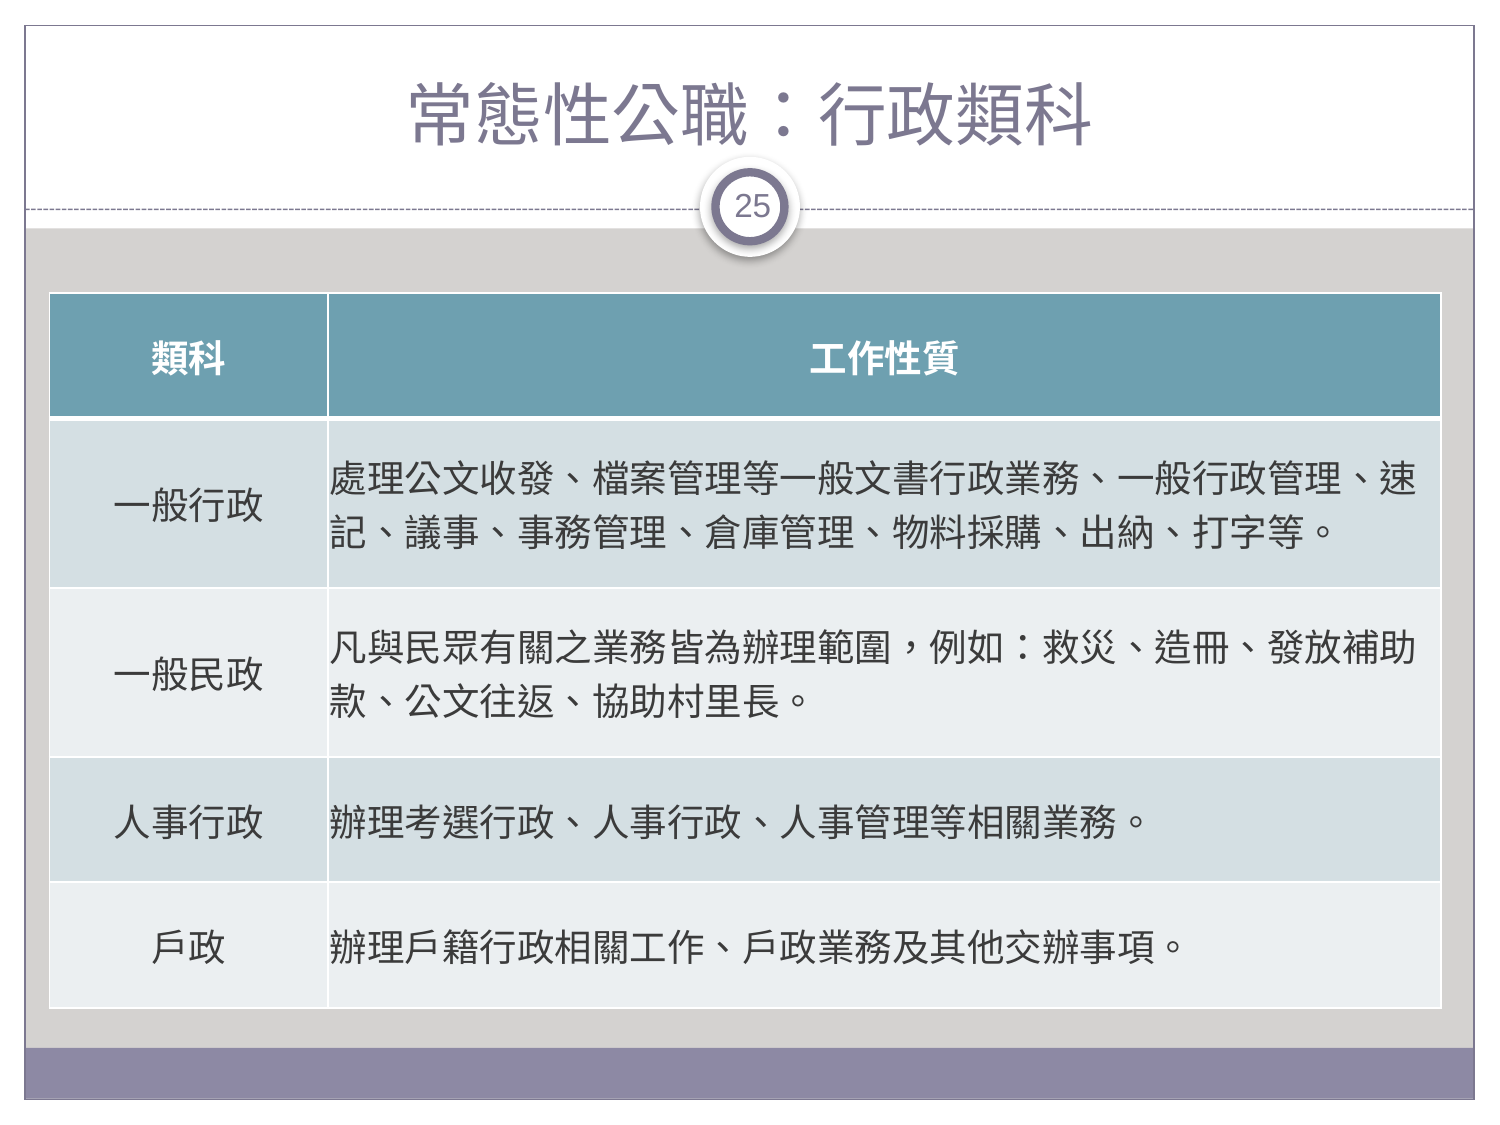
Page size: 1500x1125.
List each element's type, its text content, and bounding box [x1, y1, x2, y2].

title 常態性公職：行政類科 [49, 37, 1450, 162]
table_header 類科 [50, 294, 327, 416]
table_cell 辦理戶籍行政相關工作、戶政業務及其他交辦事項。 [329, 883, 1440, 1007]
table_cell 處理公文收發、檔案管理等一般文書行政業務、一般行政管理、速記、議事、事務管理、倉庫管理、物料採購、出納、打字等。 [329, 421, 1440, 587]
table_cell 辦理考選行政、人事行政、人事管理等相關業務。 [329, 758, 1440, 881]
table_cell 凡與民眾有關之業務皆為辦理範圍，例如：救災、造冊、發放補助款、公文往返、協助村里長。 [329, 589, 1440, 756]
table_header 工作性質 [329, 294, 1440, 416]
table_cell 一般民政 [50, 589, 327, 756]
slide_number 25 [715, 168, 791, 241]
table_cell 一般行政 [50, 421, 327, 587]
table_cell 人事行政 [50, 758, 327, 881]
table_cell 戶政 [50, 883, 327, 1007]
